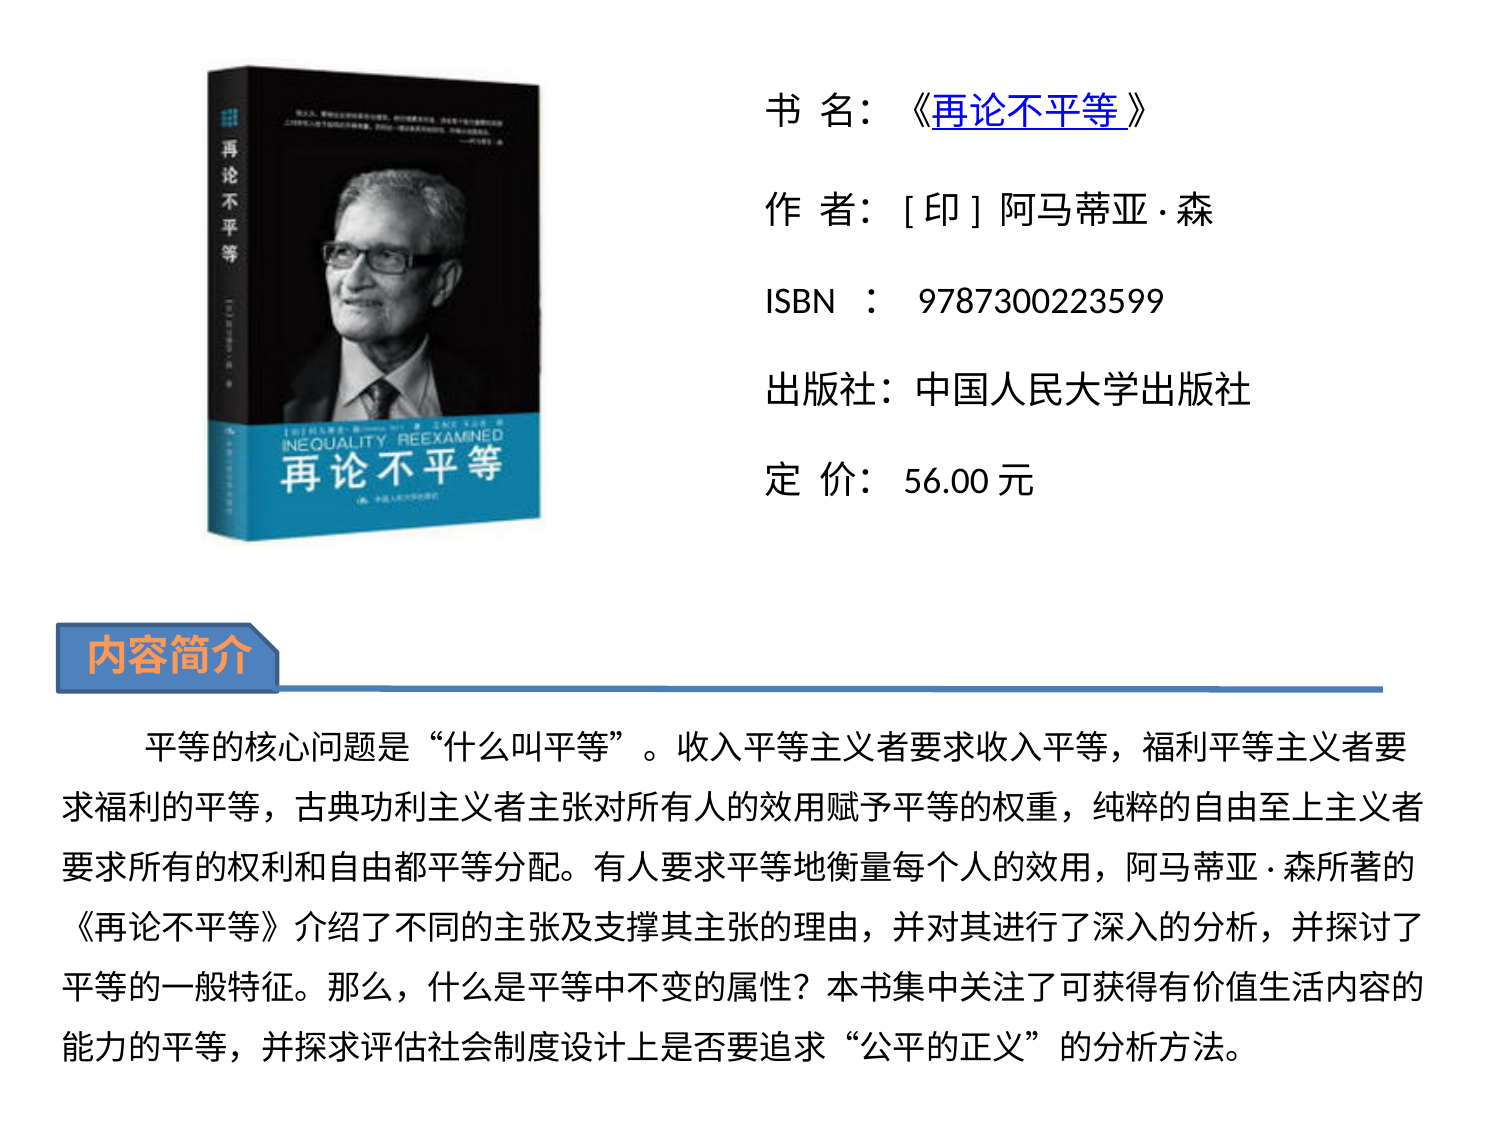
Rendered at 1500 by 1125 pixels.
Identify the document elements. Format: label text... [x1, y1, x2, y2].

text_box 平等的核心问题是“什么叫平等”。收入平等主义者要求收入平等，福利平等主义者要求福利的平等，古典功利主义者主张对所有人的效用赋予平等的权重，纯粹的自由至上主义者要求所有的权利和自由都平等分配。有人要求平等地衡量每个人的效用，阿马蒂亚·森所著的《再论不平等》介绍了不同的主张及支撑其主张的理由，并对其进行了深入的分析，并探讨了平等的一般特征。那么，什么是平等中不变的属性？本书集中关注了可获得有价值生活内容的能力的平等，并探求评估社会制度设计上是否要追求“公平的正义”的分析方法。 [46, 699, 1454, 1074]
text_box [57, 620, 1383, 692]
text_box 书 名：《再论不平等 》 作 者：[印] 阿马蒂亚·森 ISBN ： 9787300223599 出版社：中国人民大学出版社 定 价：56.00元 [750, 79, 1500, 509]
picture [198, 58, 548, 548]
